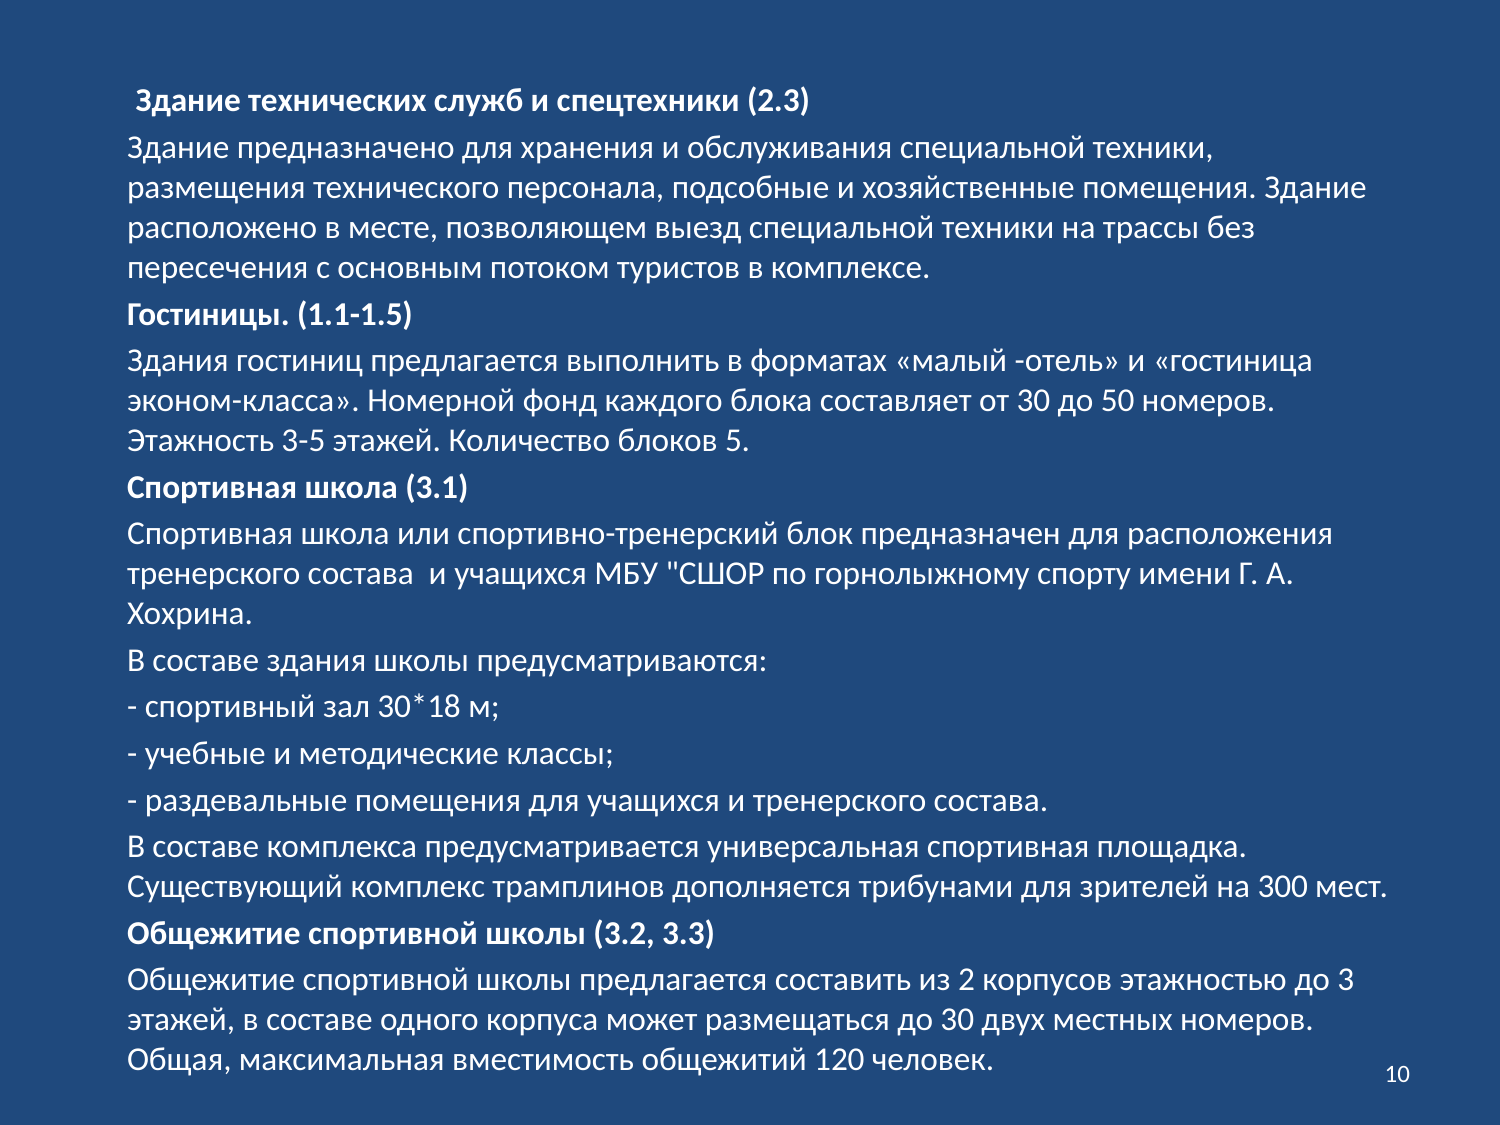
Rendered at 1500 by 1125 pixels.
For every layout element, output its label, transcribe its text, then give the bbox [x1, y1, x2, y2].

subtitle Здание технических служб и спецтехники (2.3) Здание предназначено для хранения и обслуживания специальной техники, размещения технического персонала, подсобные и хозяйственные помещения. Здание расположено в месте, позволяющем выезд специальной техники на трассы без пересечения с основным потоком туристов в комплексе. Гостиницы. (1.1-1.5) Здания гостиниц предлагается выполнить в форматах «малый -отель» и «гостиница эконом-класса». Номерной фонд каждого блока составляет от 30 до 50 номеров. Этажность 3-5 этажей. Количество блоков 5. Спортивная школа (3.1) Спортивная школа или спортивно-тренерский блок предназначен для расположения тренерского состава и учащихся МБУ "СШОР по горнолыжному спорту имени Г. А. Хохрина. В составе здания школы предусматриваются: - спортивный зал 30*18 м; - учебные и методические классы; - раздевальные помещения для учащихся и тренерского состава. В составе комплекса предусматривается универсальная спортивная площадка. Существующий комплекс трамплинов дополняется трибунами для зрителей на 300 мест. Общежитие спортивной школы (3.2, 3.3) Общежитие спортивной школы предлагается составить из 2 корпусов этажностью до 3 этажей, в составе одного корпуса может размещаться до 30 двух местных номеров. Общая, максимальная вместимость общежитий 120 человек. [112, 66, 1412, 1094]
slide_number 10 [1074, 1042, 1425, 1103]
